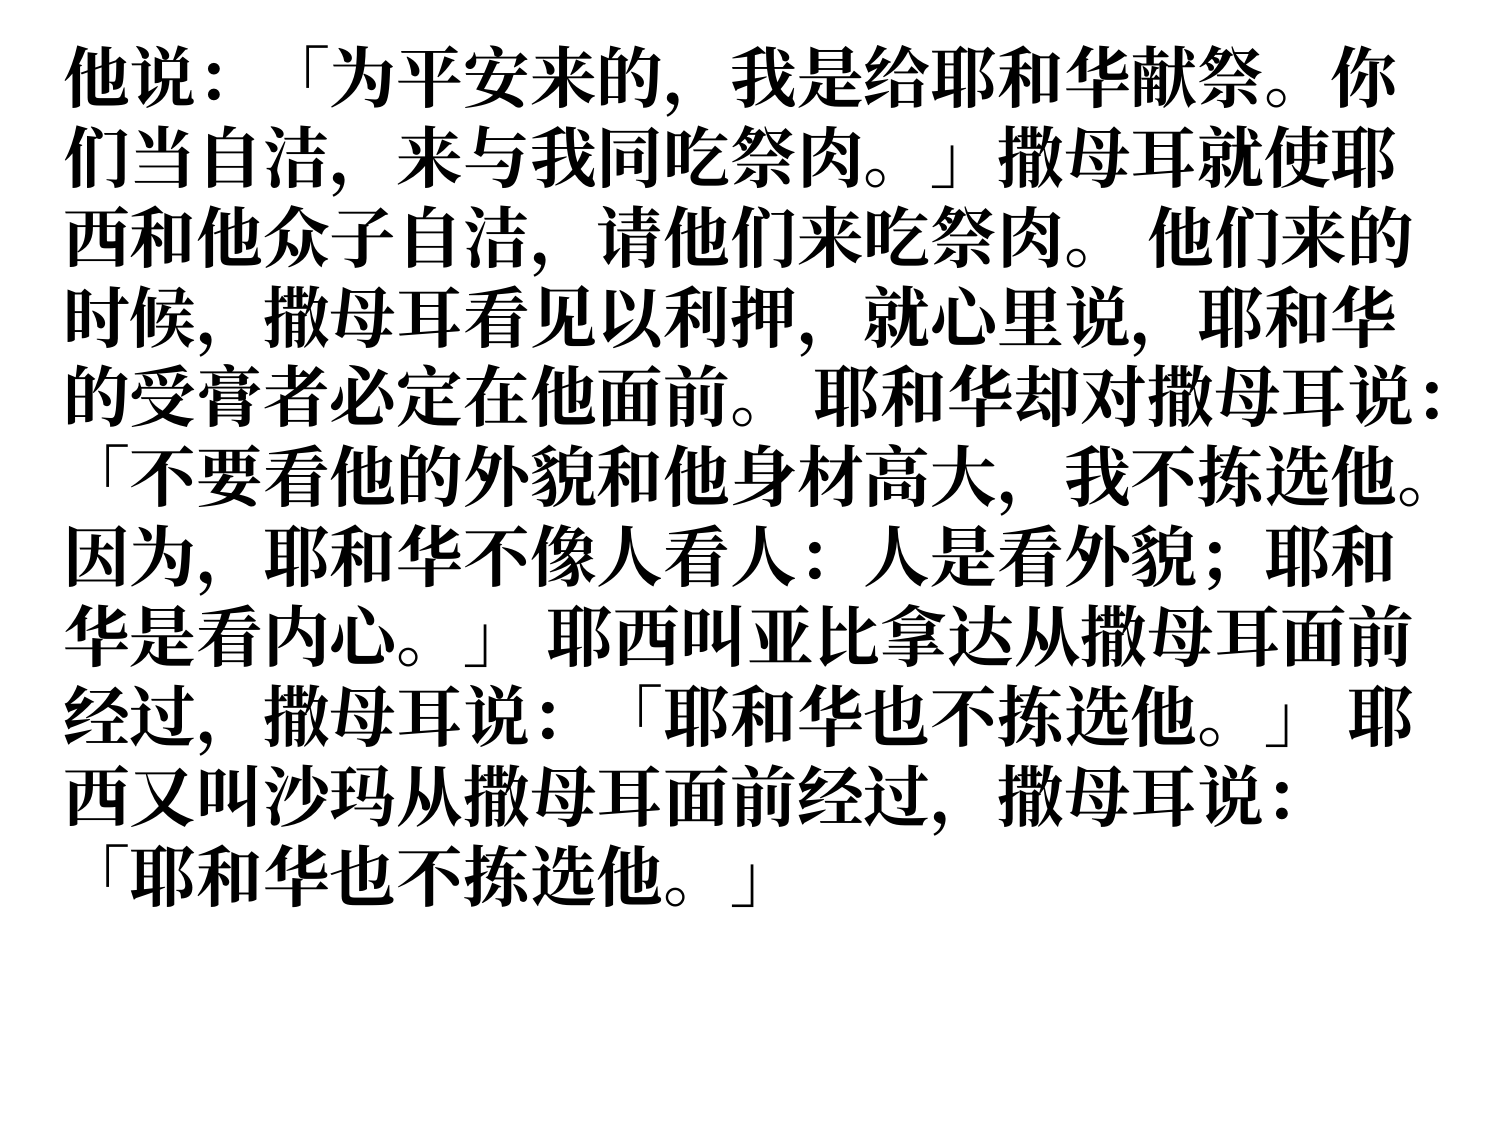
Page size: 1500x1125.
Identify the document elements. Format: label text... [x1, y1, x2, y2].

text_box 他说：「为平安来的，我是给耶和华献祭。你们当自洁，来与我同吃祭肉。」撒母耳就使耶西和他众子自洁，请他们来吃祭肉。 他们来的时候，撒母耳看见以利押，就心里说，耶和华的受膏者必定在他面前。 耶和华却对撒母耳说：「不要看他的外貌和他身材高大，我不拣选他。因为，耶和华不像人看人：人是看外貌；耶和华是看内心。」 耶西叫亚比拿达从撒母耳面前经过，撒母耳说：「耶和华也不拣选他。」 耶西又叫沙玛从撒母耳面前经过，撒母耳说：「耶和华也不拣选他。」 [48, 28, 1462, 923]
